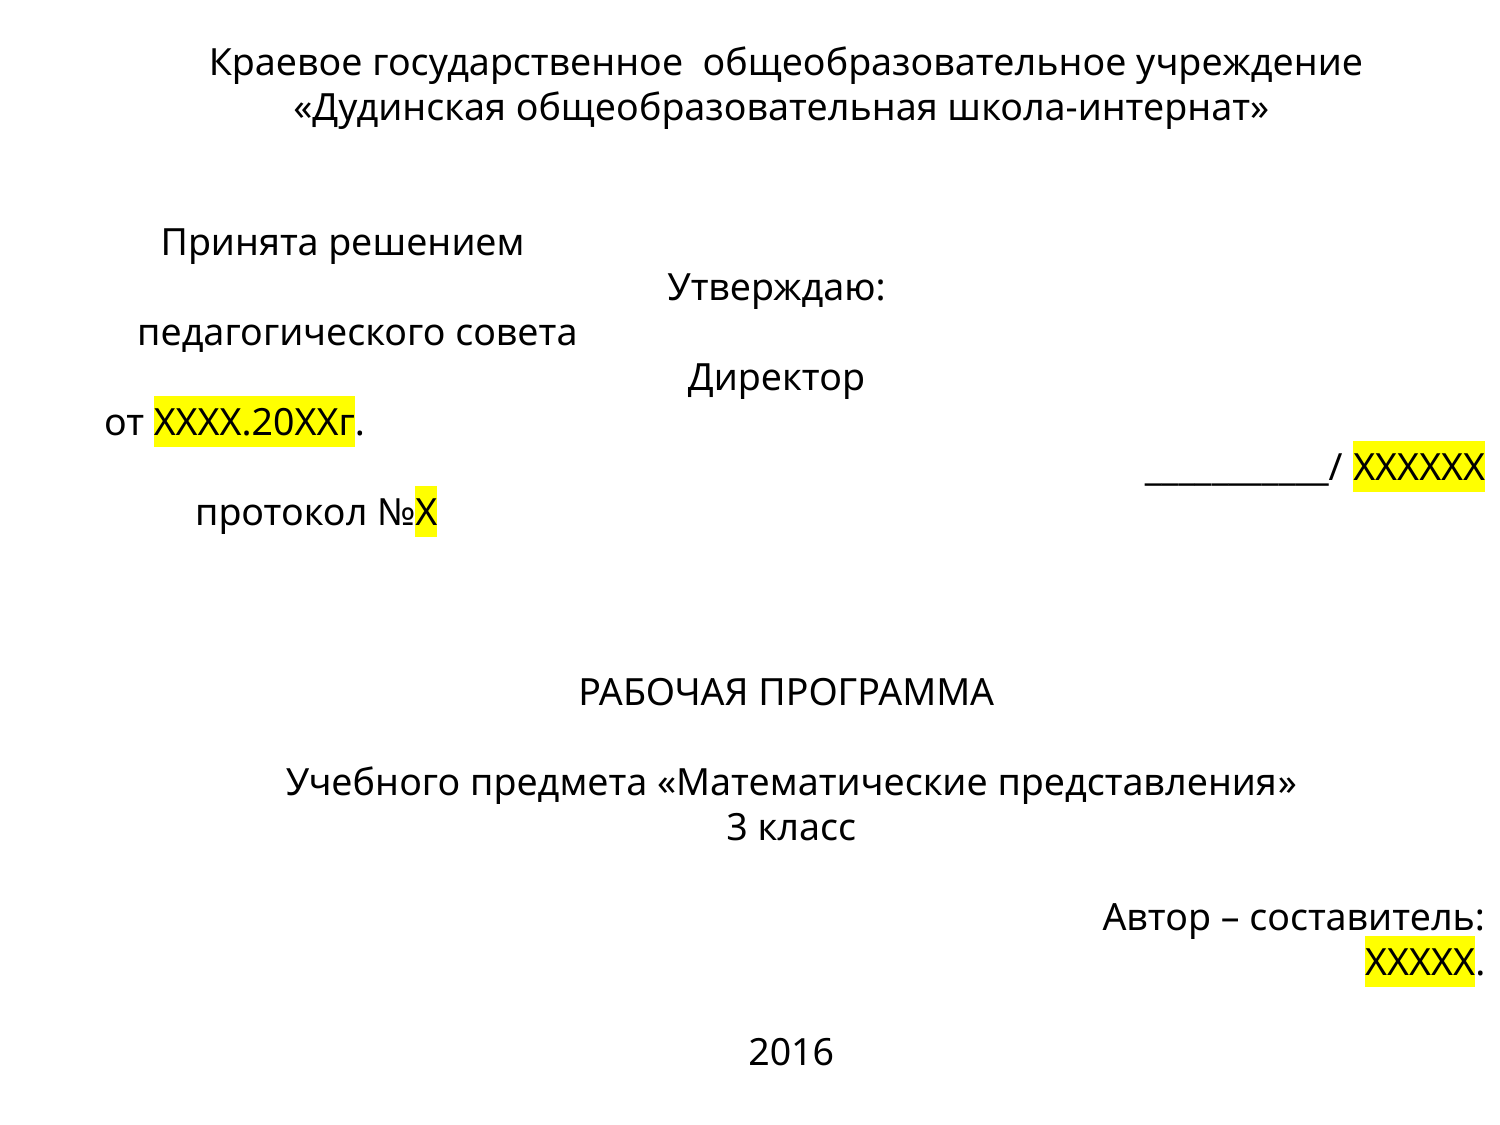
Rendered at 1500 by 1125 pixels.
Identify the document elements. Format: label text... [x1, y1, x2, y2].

text_box Краевое государственное общеобразовательное учреждение «Дудинская общеобразовательная школа-интернат» Принята решением Утверждаю: педагогического совета Директор от ХХХХ.20ХХг. ___________/ ХХХХХХ протокол №Х РАБОЧАЯ ПРОГРАММА Учебного предмета «Математические представления» 3 класс Автор – составитель: ХХХХХ. 2016 [53, 30, 1500, 1125]
